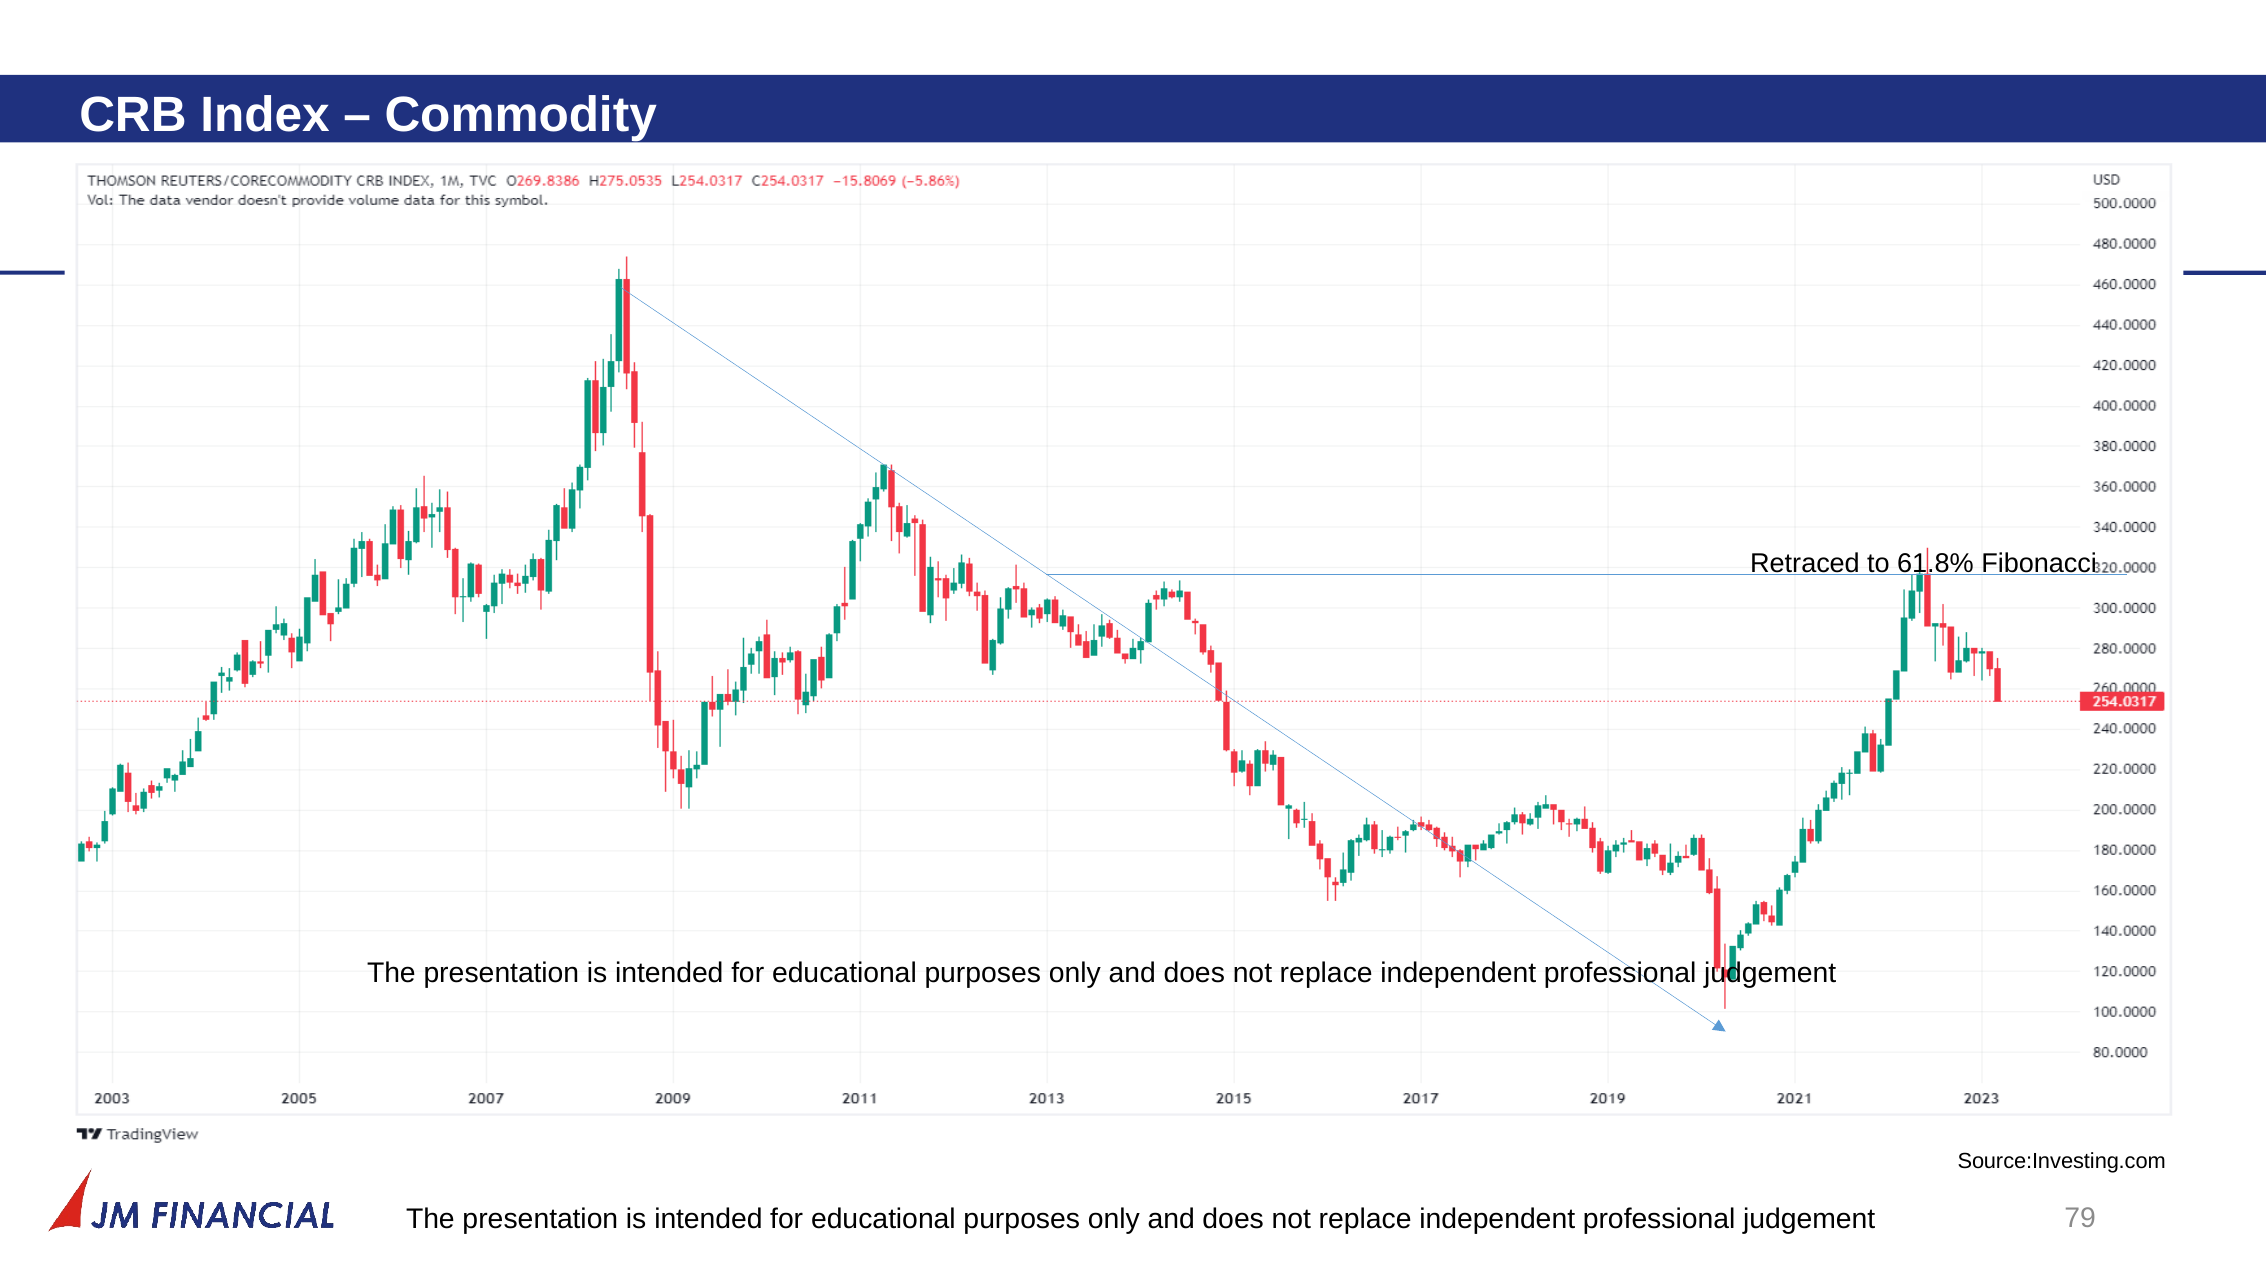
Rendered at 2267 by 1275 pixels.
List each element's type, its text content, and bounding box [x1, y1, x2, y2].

slide_number 79 [1600, 1181, 2111, 1250]
picture [64, 162, 2184, 1154]
text_box CRB Index – Commodity [64, 74, 1864, 149]
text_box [620, 287, 1726, 1032]
picture [47, 1167, 334, 1235]
text_box Source:Investing.com [1942, 1154, 2181, 1181]
